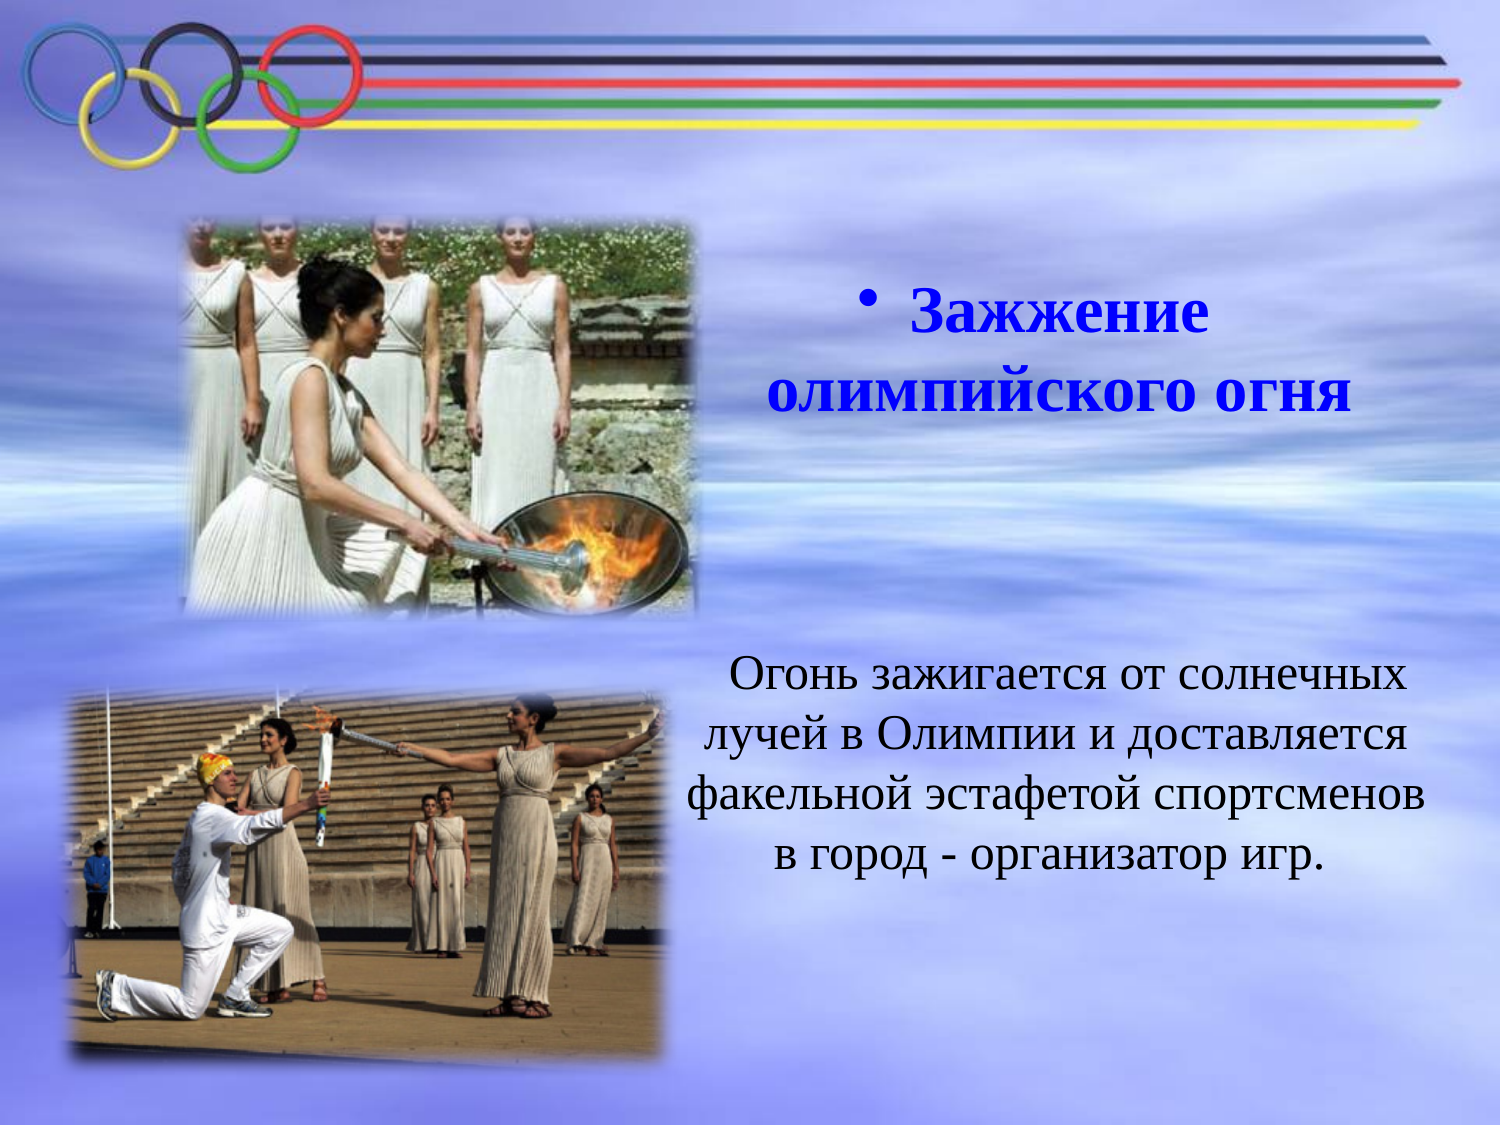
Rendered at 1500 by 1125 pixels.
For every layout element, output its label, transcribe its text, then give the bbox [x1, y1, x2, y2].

picture [0, 0, 1500, 1125]
title Зажжение олимпийского огня [714, 278, 1500, 492]
text_box Огонь зажигается от солнечных лучей в Олимпии и доставляется факельной эстафетой спортсменов в город - организатор игр. [667, 632, 1445, 887]
